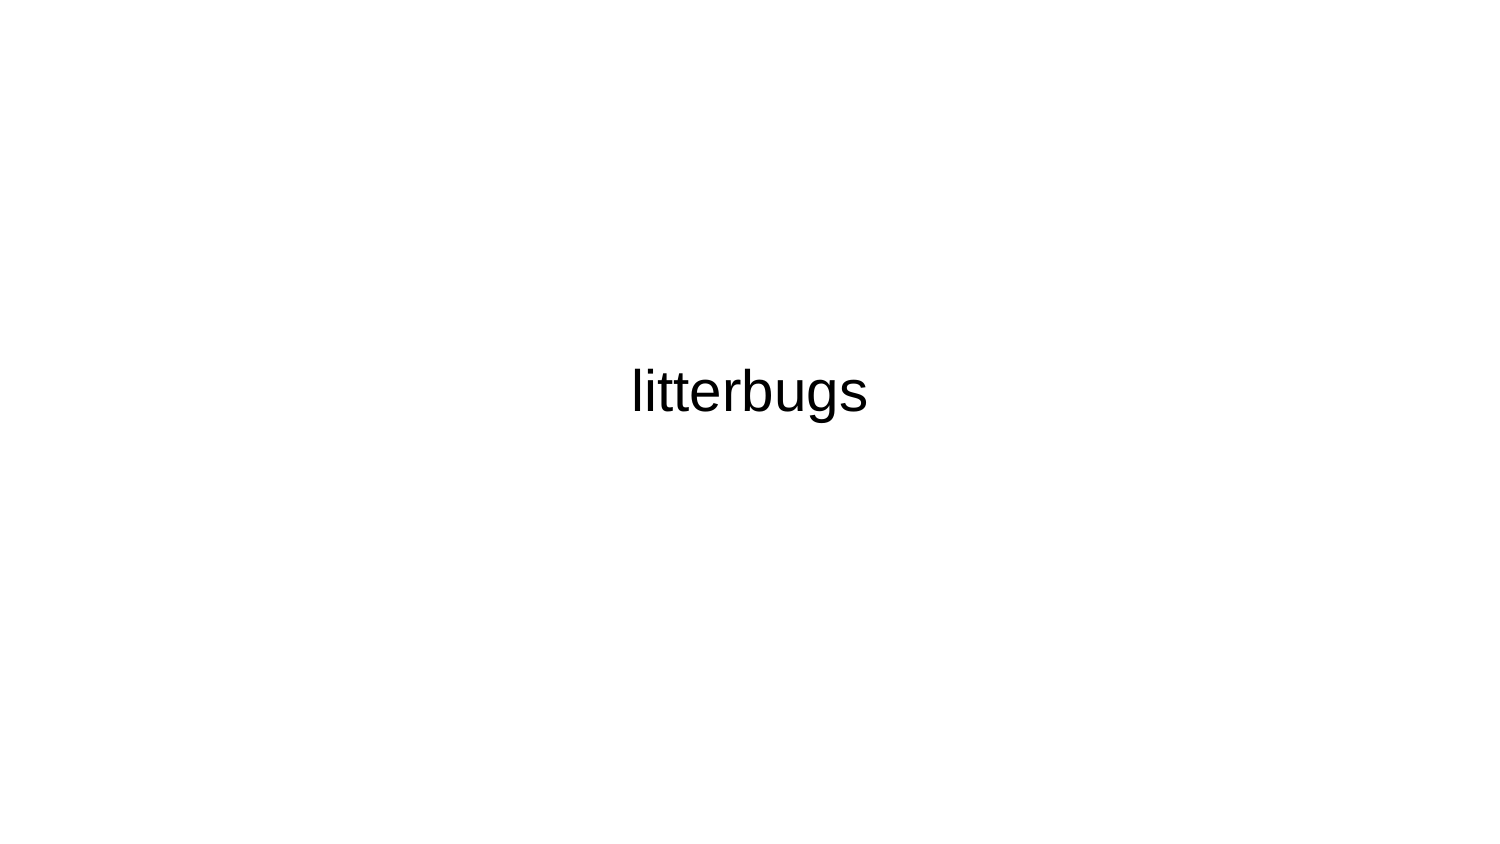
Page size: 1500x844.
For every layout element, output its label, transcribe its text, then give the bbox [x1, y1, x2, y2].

title litterbugs [51, 72, 1449, 775]
